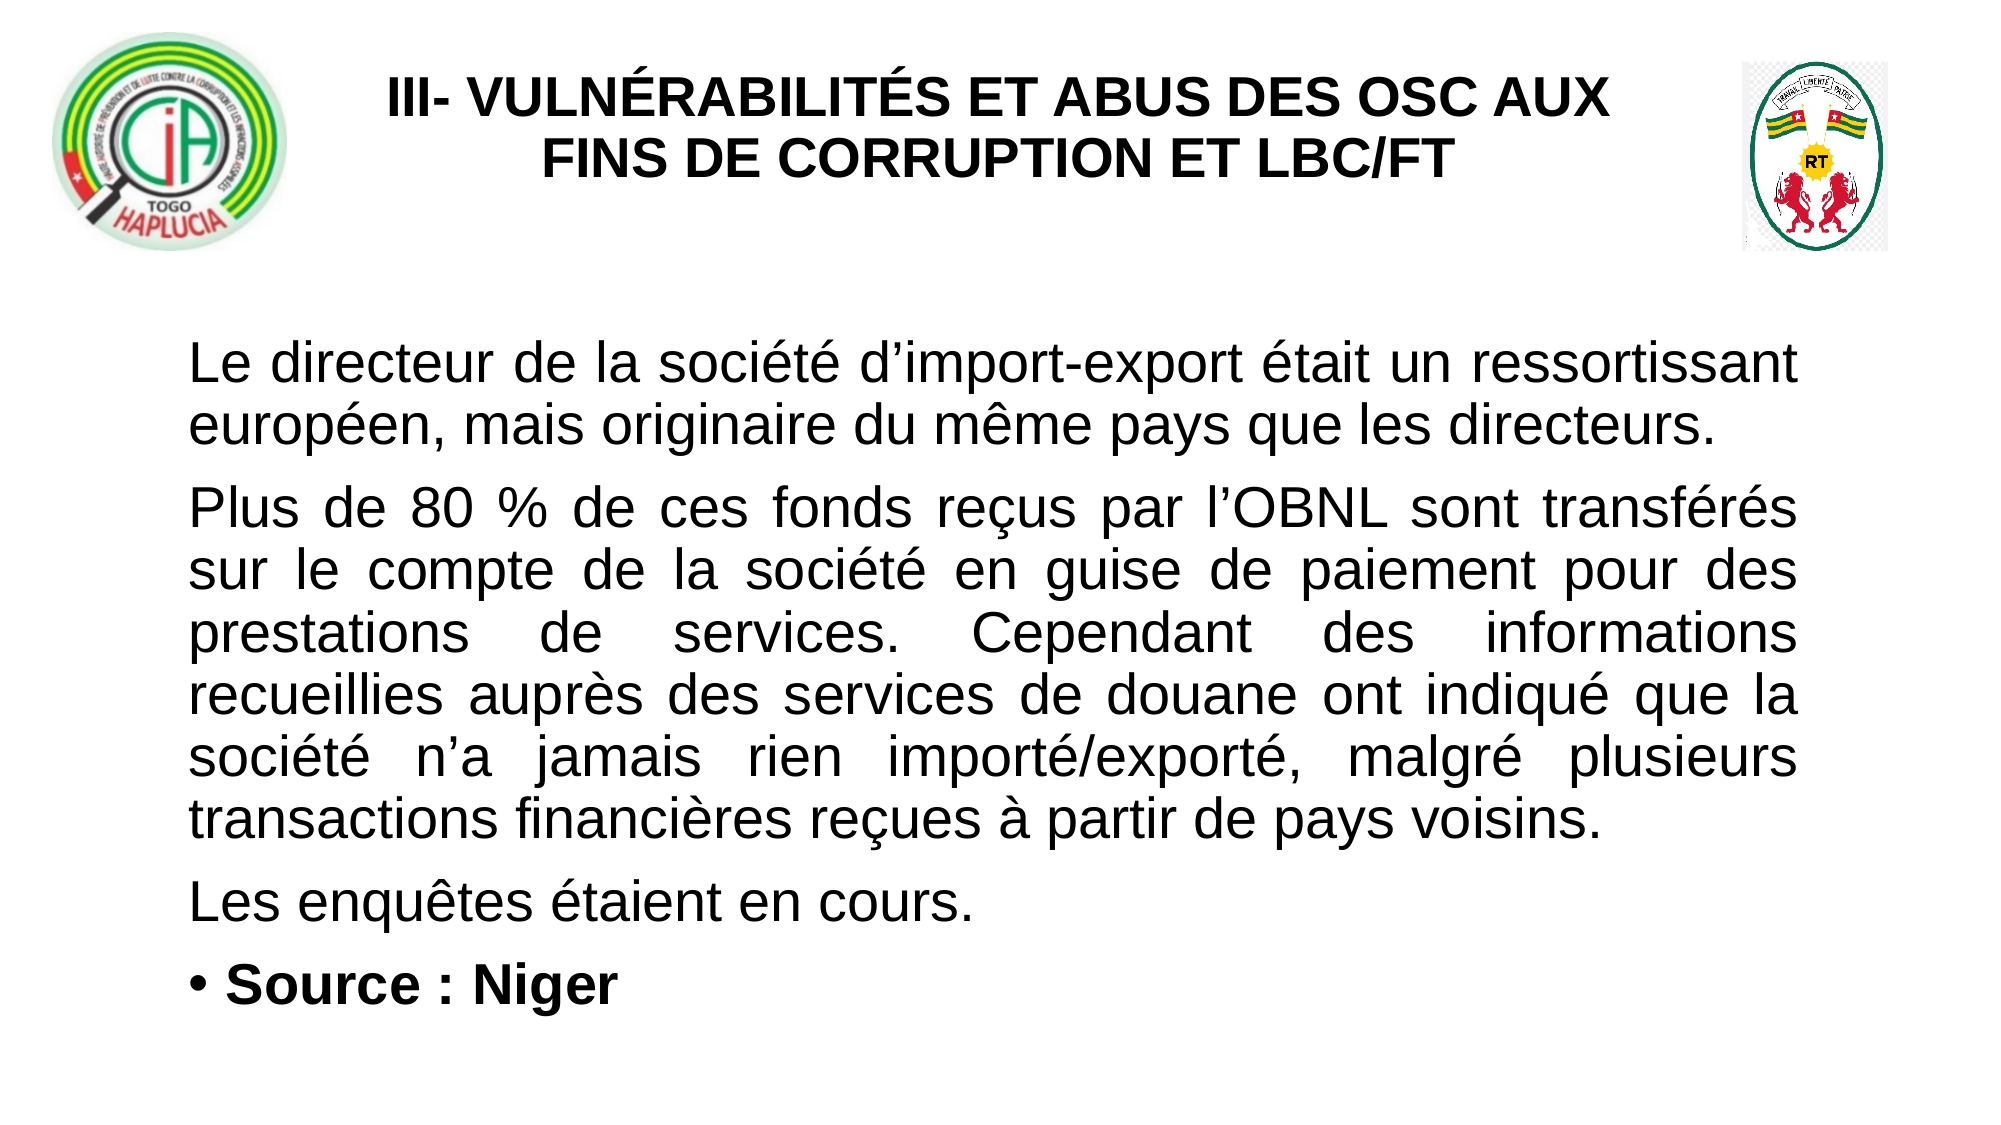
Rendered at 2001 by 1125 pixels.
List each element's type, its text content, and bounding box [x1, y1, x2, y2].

list Le directeur de la société d’import-export était un ressortissant européen, mais originaire du même pays que les directeurs. Plus de 80 % de ces fonds reçus par l’OBNL sont transférés sur le compte de la société en guise de paiement pour des prestations de services. Cependant des informations recueillies auprès des services de douane ont indiqué que la société n’a jamais rien importé/exporté, malgré plusieurs transactions financières reçues à partir de pays voisins. Les enquêtes étaient en cours. Source : Niger [173, 235, 1816, 1088]
picture [52, 32, 287, 251]
title III- VULNÉRABILITÉS ET ABUS DES OSC AUX FINS DE CORRUPTION ET LBC/FT [326, 59, 1670, 235]
picture [1742, 59, 1888, 253]
